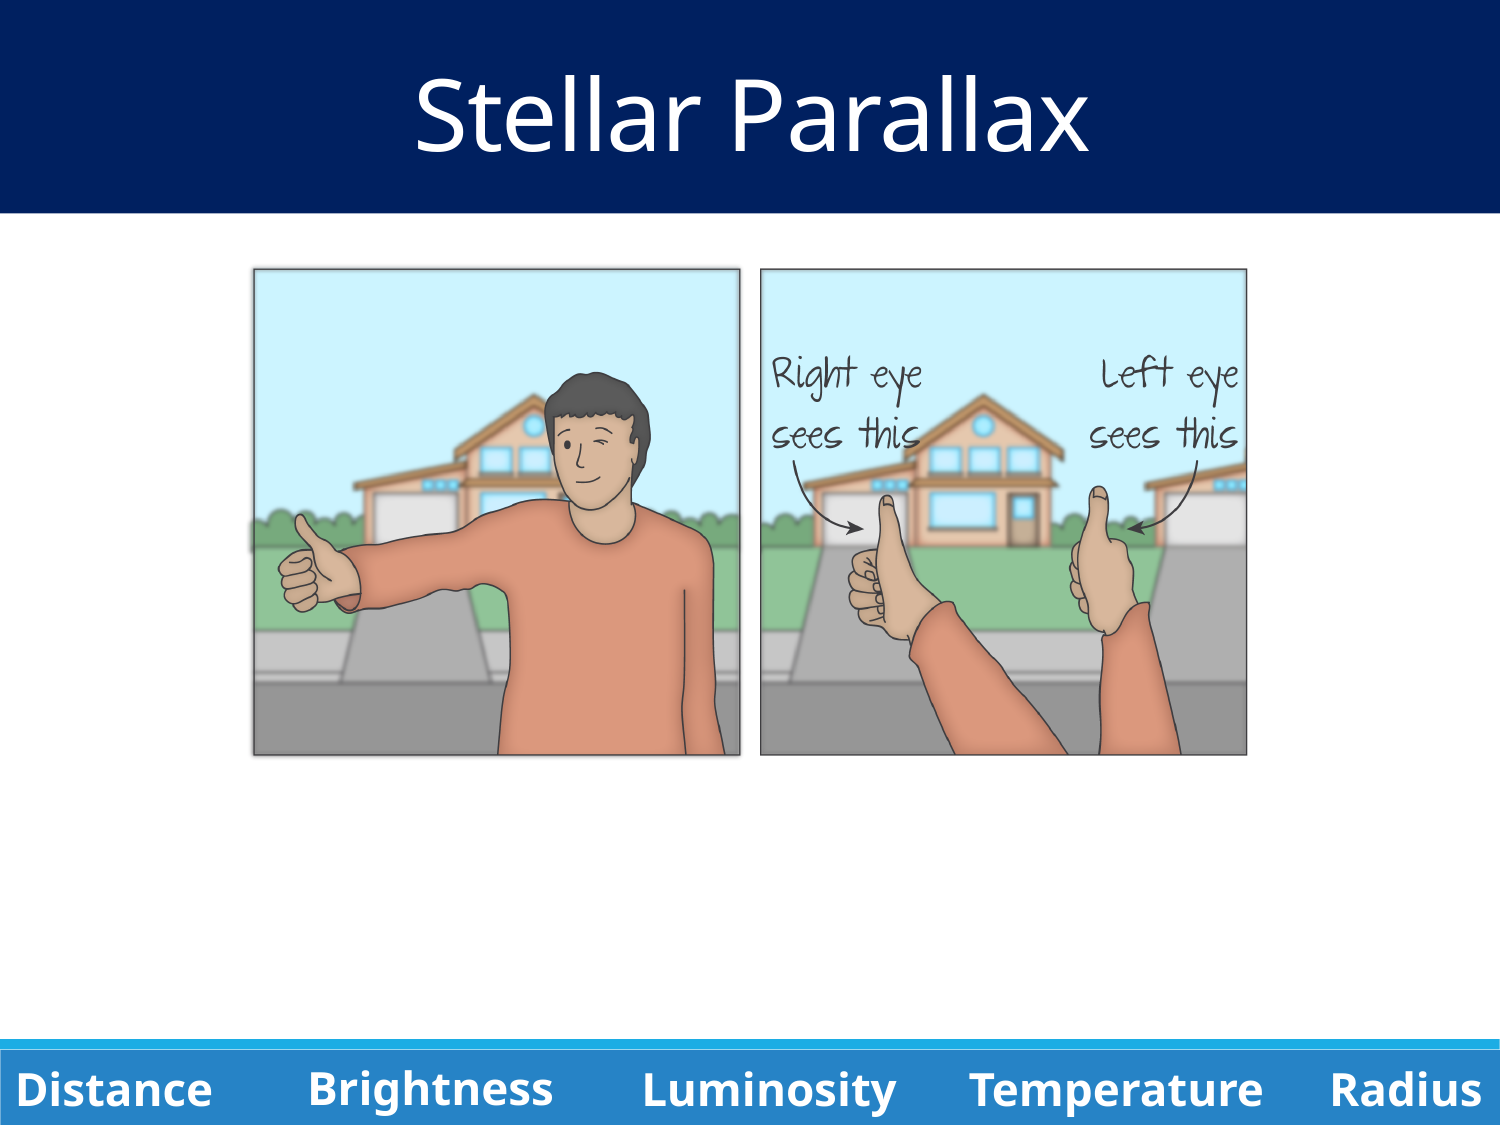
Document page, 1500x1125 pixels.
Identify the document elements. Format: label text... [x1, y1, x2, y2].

text_box Brightness [292, 1052, 569, 1122]
text_box Distance [0, 1053, 229, 1123]
text_box Temperature [953, 1053, 1279, 1123]
text_box Stellar Parallax [4, 62, 1500, 189]
picture [232, 250, 1268, 773]
text_box [0, 0, 1500, 215]
text_box Radius [1314, 1053, 1498, 1123]
text_box Luminosity [626, 1053, 912, 1123]
